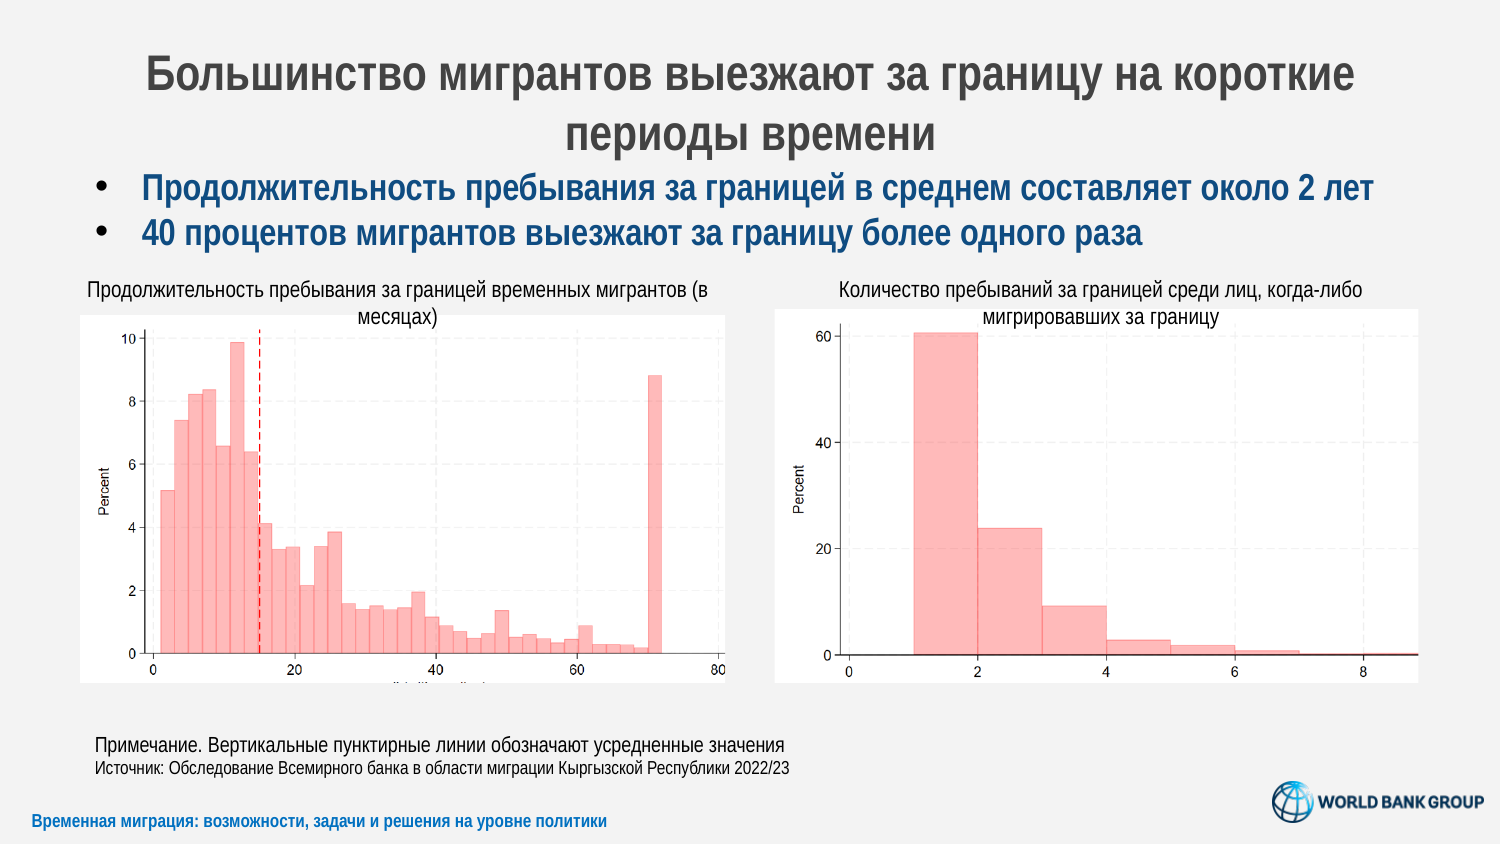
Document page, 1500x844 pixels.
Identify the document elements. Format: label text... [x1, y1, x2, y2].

text_box Примечание. Вертикальные пунктирные линии обозначают усредненные значения [80, 723, 834, 748]
text_box Источник: Обследование Всемирного банка в области миграции Кыргызской Республики 2022/23 [80, 748, 845, 786]
picture [79, 314, 726, 683]
picture [774, 308, 1419, 683]
text_box Продолжительность пребывания за границей временных мигрантов (в месяцах) [67, 266, 728, 337]
text_box Продолжительность пребывания за границей в среднем составляет около 2 лет 40 процентов мигрантов выезжают за границу более одного раза [80, 201, 1420, 268]
title Большинство мигрантов выезжают за границу на короткие периоды времени [67, 25, 1434, 119]
picture [1272, 781, 1484, 823]
text_box Количество пребываний за границей среди лиц, когда-либо мигрировавших за границу [765, 266, 1437, 337]
